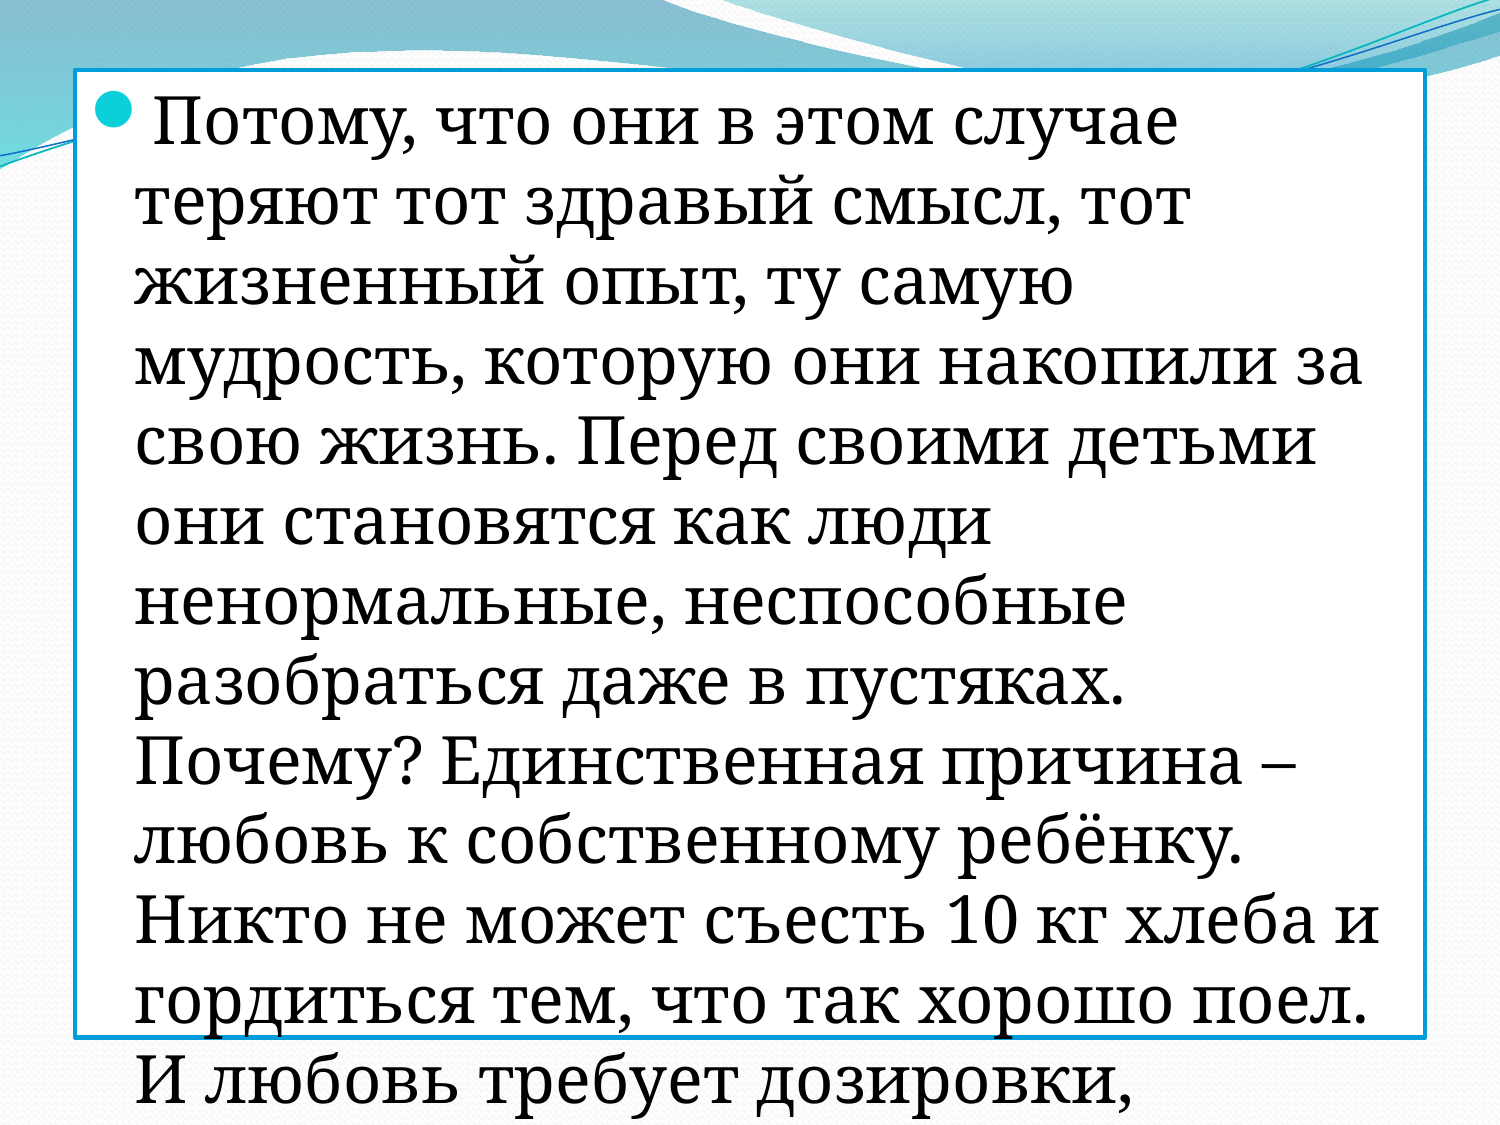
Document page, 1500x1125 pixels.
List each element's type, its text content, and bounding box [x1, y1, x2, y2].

list Потому, что они в этом случае теряют тот здравый смысл, тот жизненный опыт, ту самую мудрость, которую они накопили за свою жизнь. Перед своими детьми они становятся как люди ненормальные, неспособные разобраться даже в пустяках. Почему? Единственная причина – любовь к собственному ребёнку. Никто не может съесть 10 кг хлеба и гордиться тем, что так хорошо поел. И любовь требует дозировки, требует меры». [73, 68, 1427, 1040]
